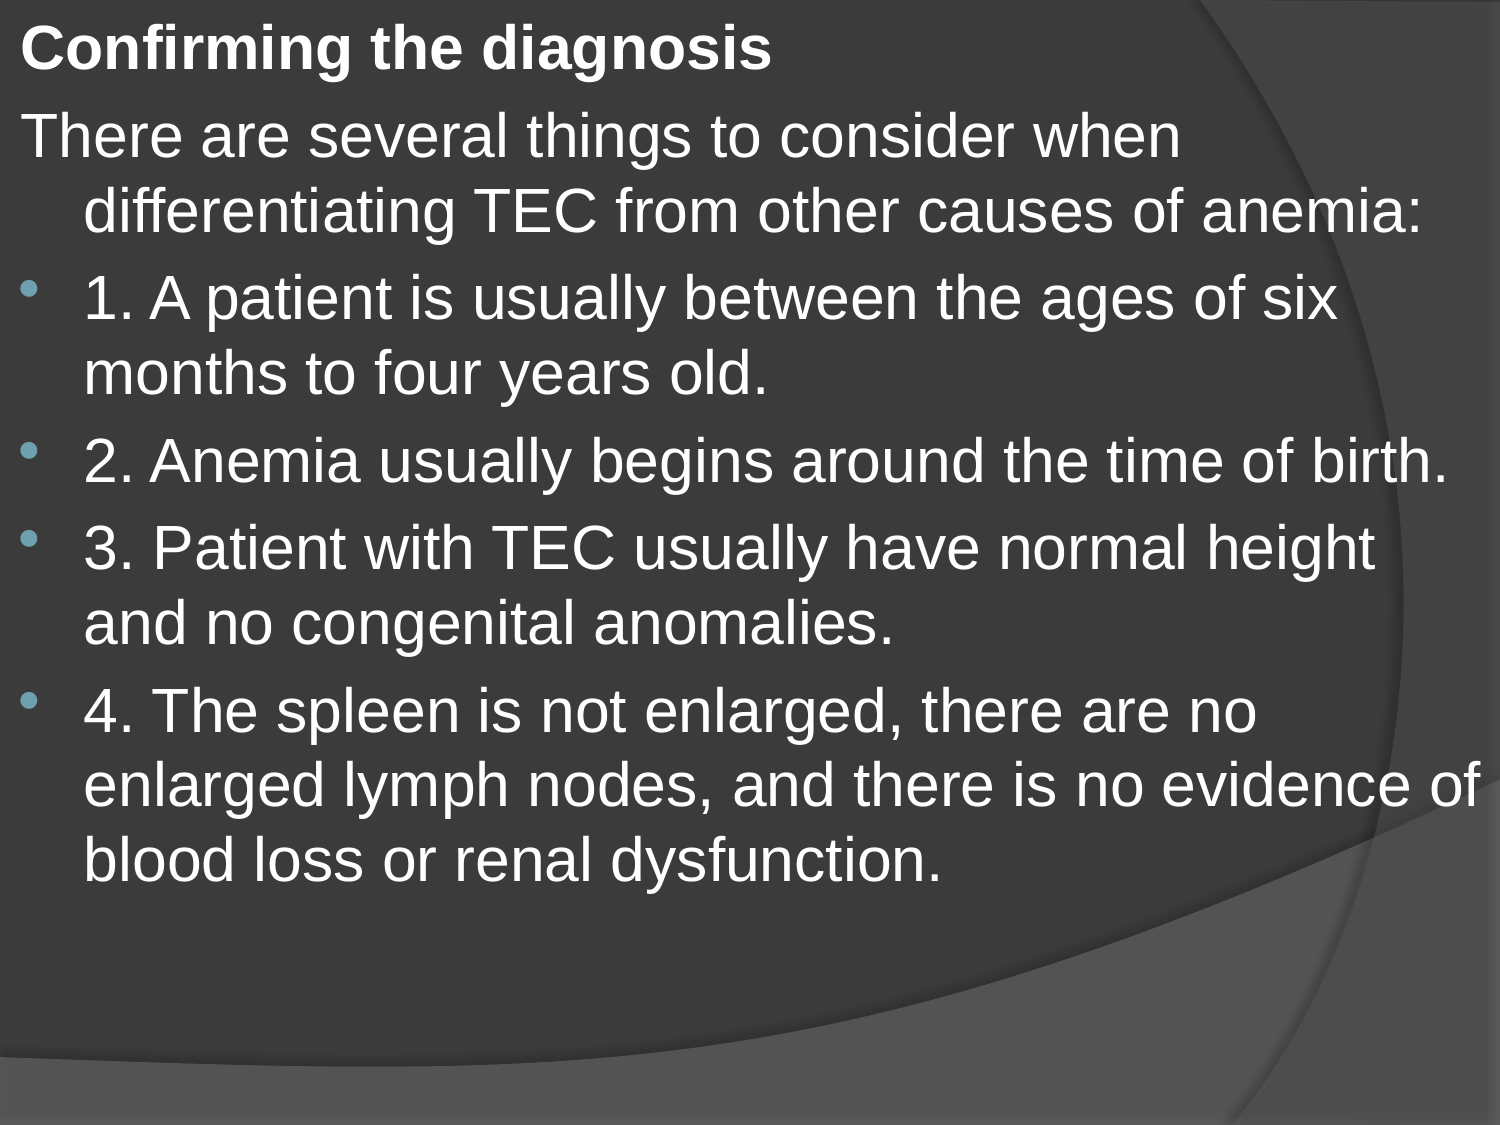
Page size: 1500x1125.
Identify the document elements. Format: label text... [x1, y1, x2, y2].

list Confirming the diagnosis There are several things to consider when differentiating TEC from other causes of anemia: 1. A patient is usually between the ages of six months to four years old. 2. Anemia usually begins around the time of birth. 3. Patient with TEC usually have normal height and no congenital anomalies. 4. The spleen is not enlarged, there are no enlarged lymph nodes, and there is no evidence of blood loss or renal dysfunction. [0, 0, 1500, 1125]
